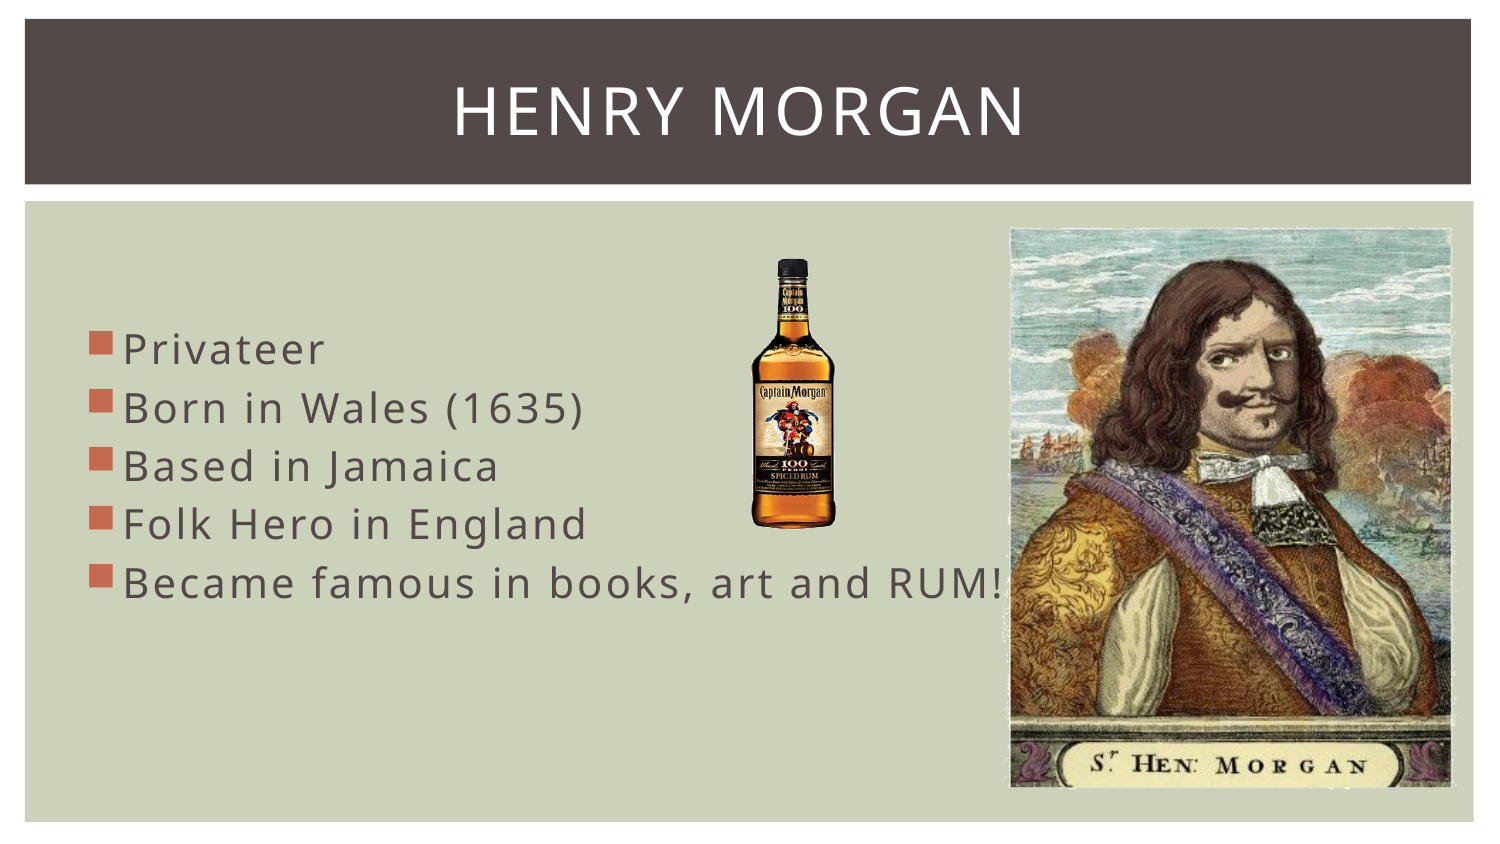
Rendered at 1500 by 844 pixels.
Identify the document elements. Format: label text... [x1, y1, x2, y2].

title Henry morgan [62, 43, 1438, 174]
list Privateer Born in Wales (1635) Based in Jamaica Folk Hero in England Became famous in books, art and RUM! [62, 315, 986, 754]
picture [655, 256, 931, 532]
picture [991, 197, 1471, 836]
